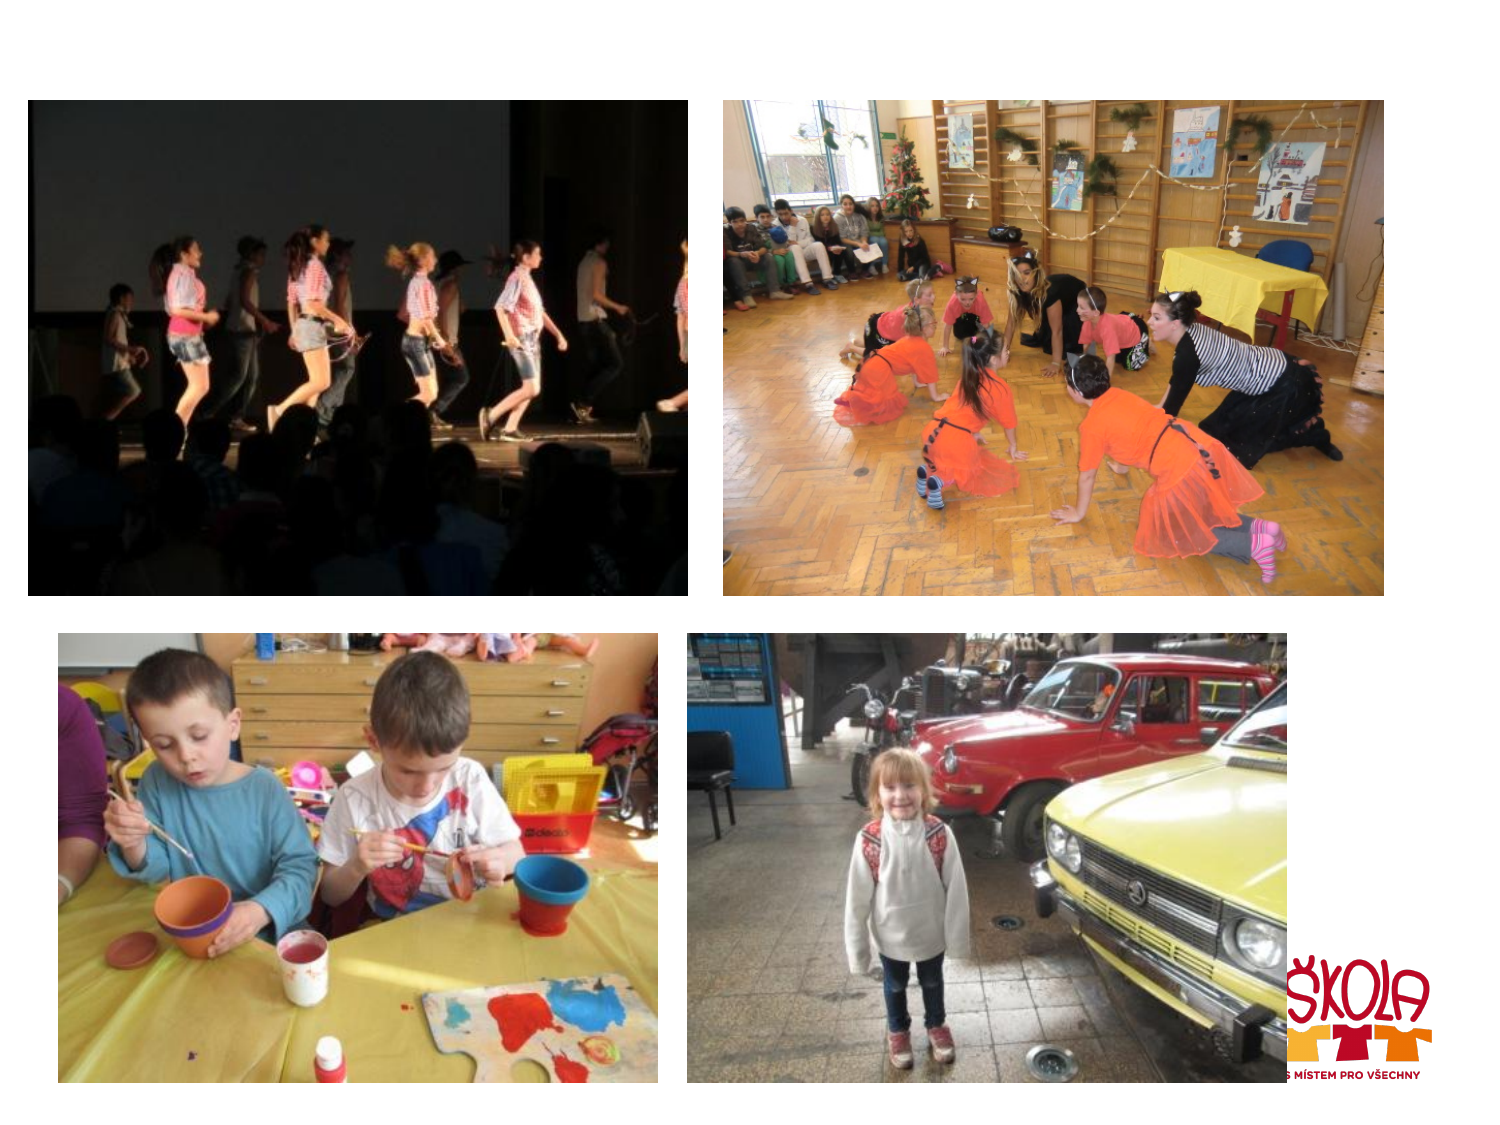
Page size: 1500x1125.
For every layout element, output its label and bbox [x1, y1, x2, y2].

picture [687, 633, 1437, 1083]
picture [58, 633, 658, 1083]
list [723, 100, 1384, 596]
picture [27, 100, 688, 596]
